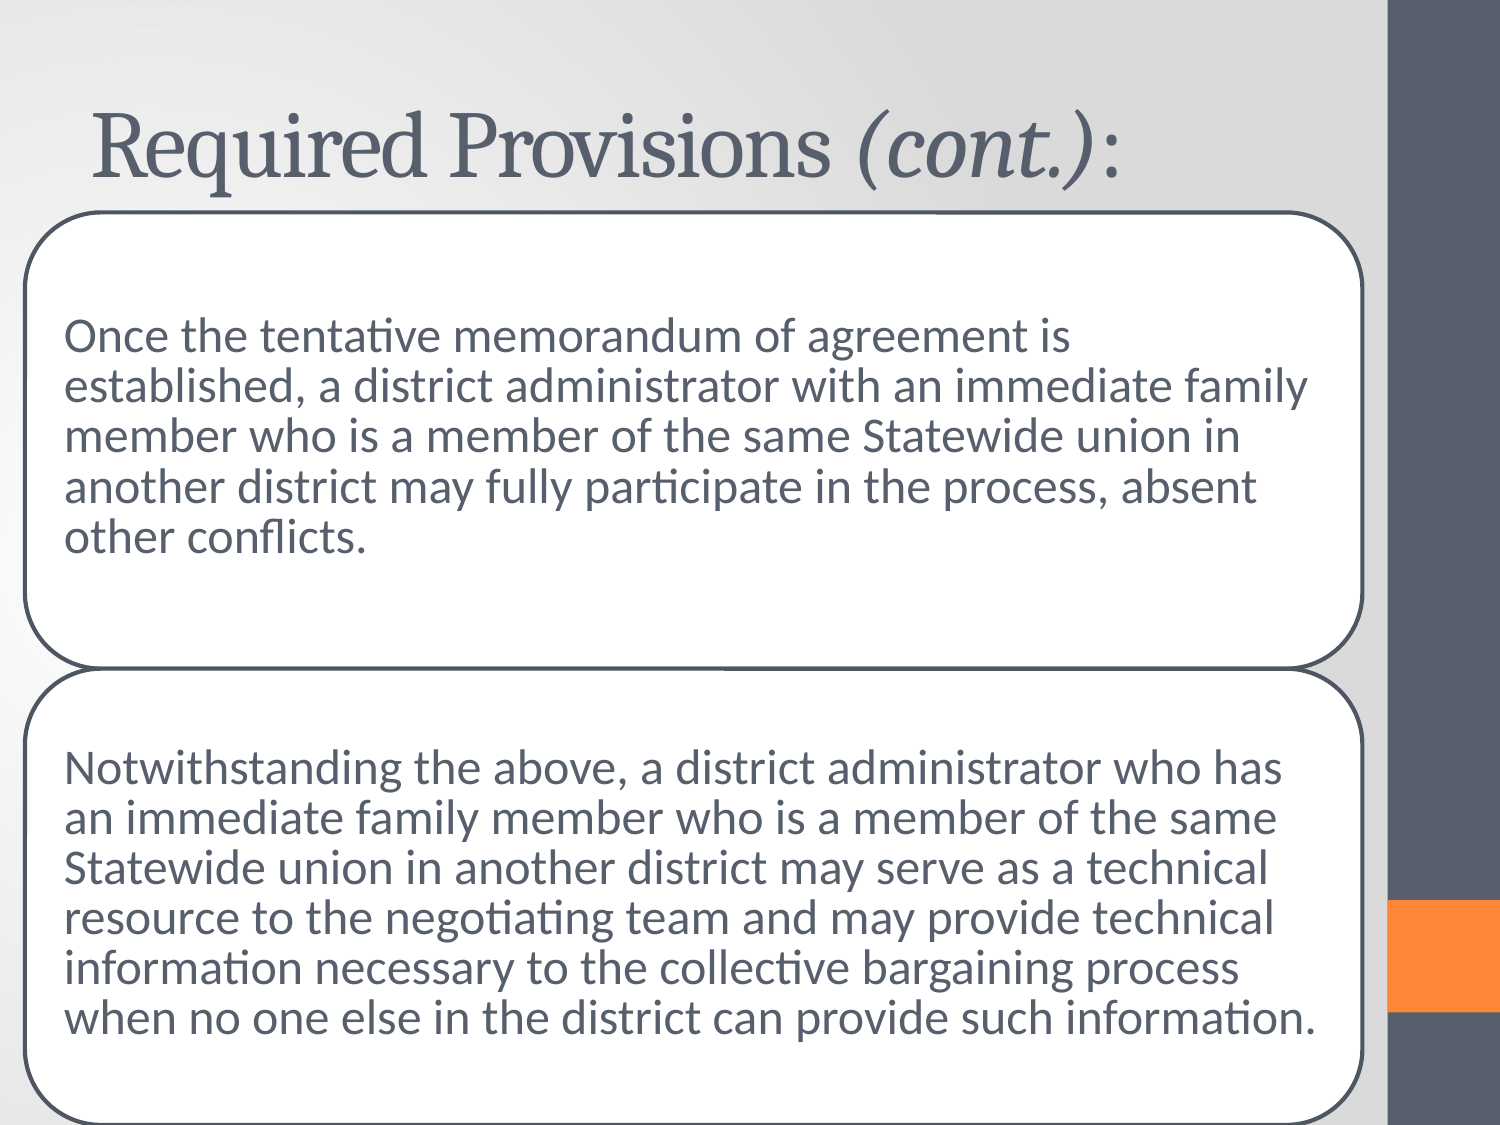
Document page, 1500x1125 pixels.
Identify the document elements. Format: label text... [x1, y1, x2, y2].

title Required Provisions (cont.): [75, 45, 1325, 204]
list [24, 211, 1363, 1125]
